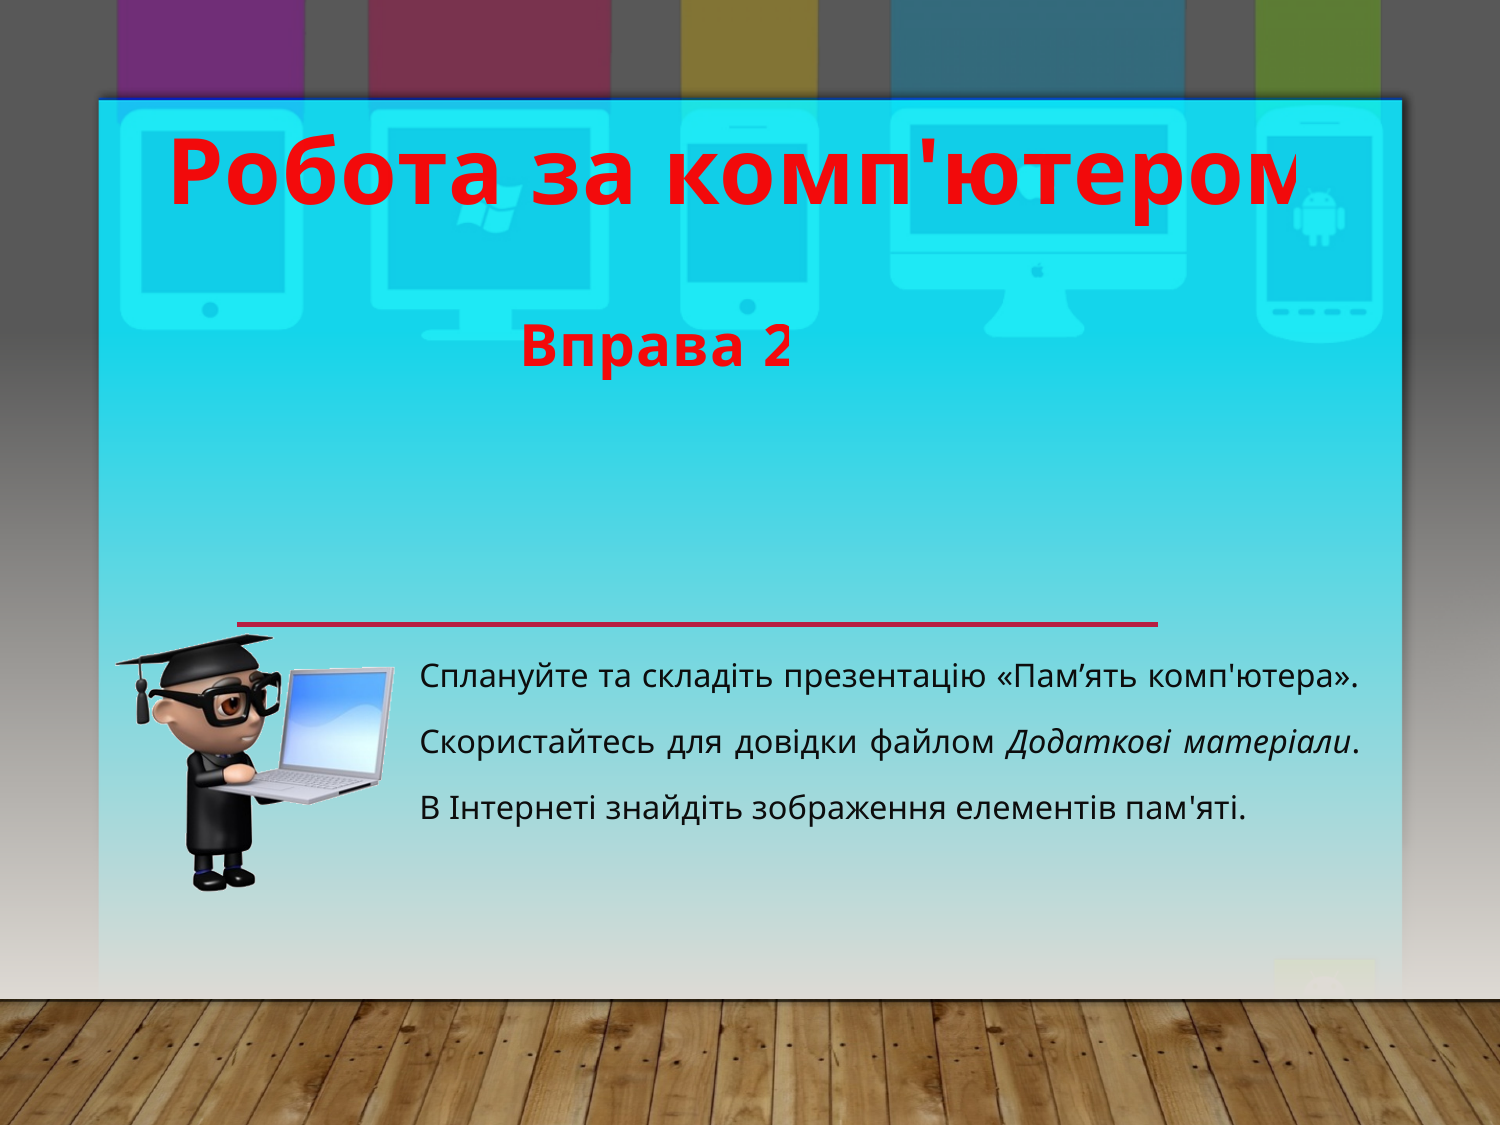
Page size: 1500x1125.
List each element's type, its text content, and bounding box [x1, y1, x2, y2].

text_box Вправа 2 [504, 301, 812, 386]
text_box Робота за комп'ютером [113, 105, 1402, 231]
picture [109, 623, 406, 897]
picture [0, 999, 1500, 1125]
list Сплануйте та складіть презентацію «Пам’ять комп'ютера». Скористайтесь для довідки файлом Додаткові матеріали. В Інтернеті знайдіть зображення елементів пам'яті. [404, 612, 1376, 874]
picture [0, 0, 1500, 395]
